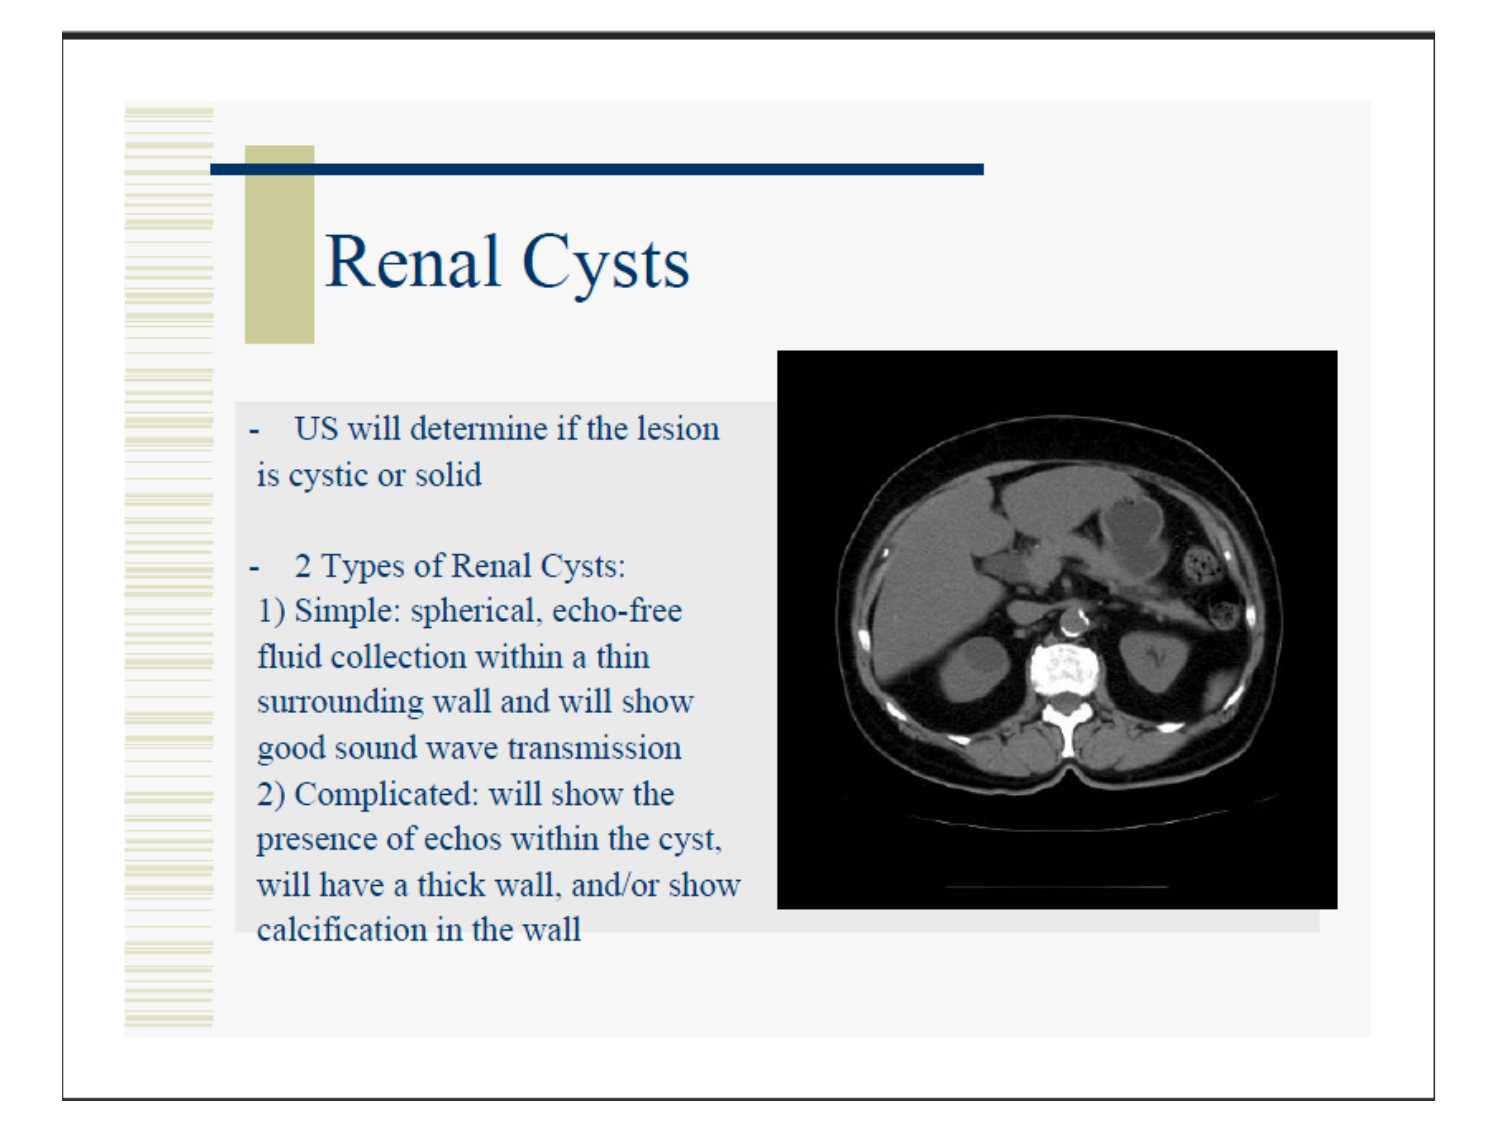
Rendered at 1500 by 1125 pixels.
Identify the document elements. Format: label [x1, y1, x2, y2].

list [61, 30, 1436, 1102]
